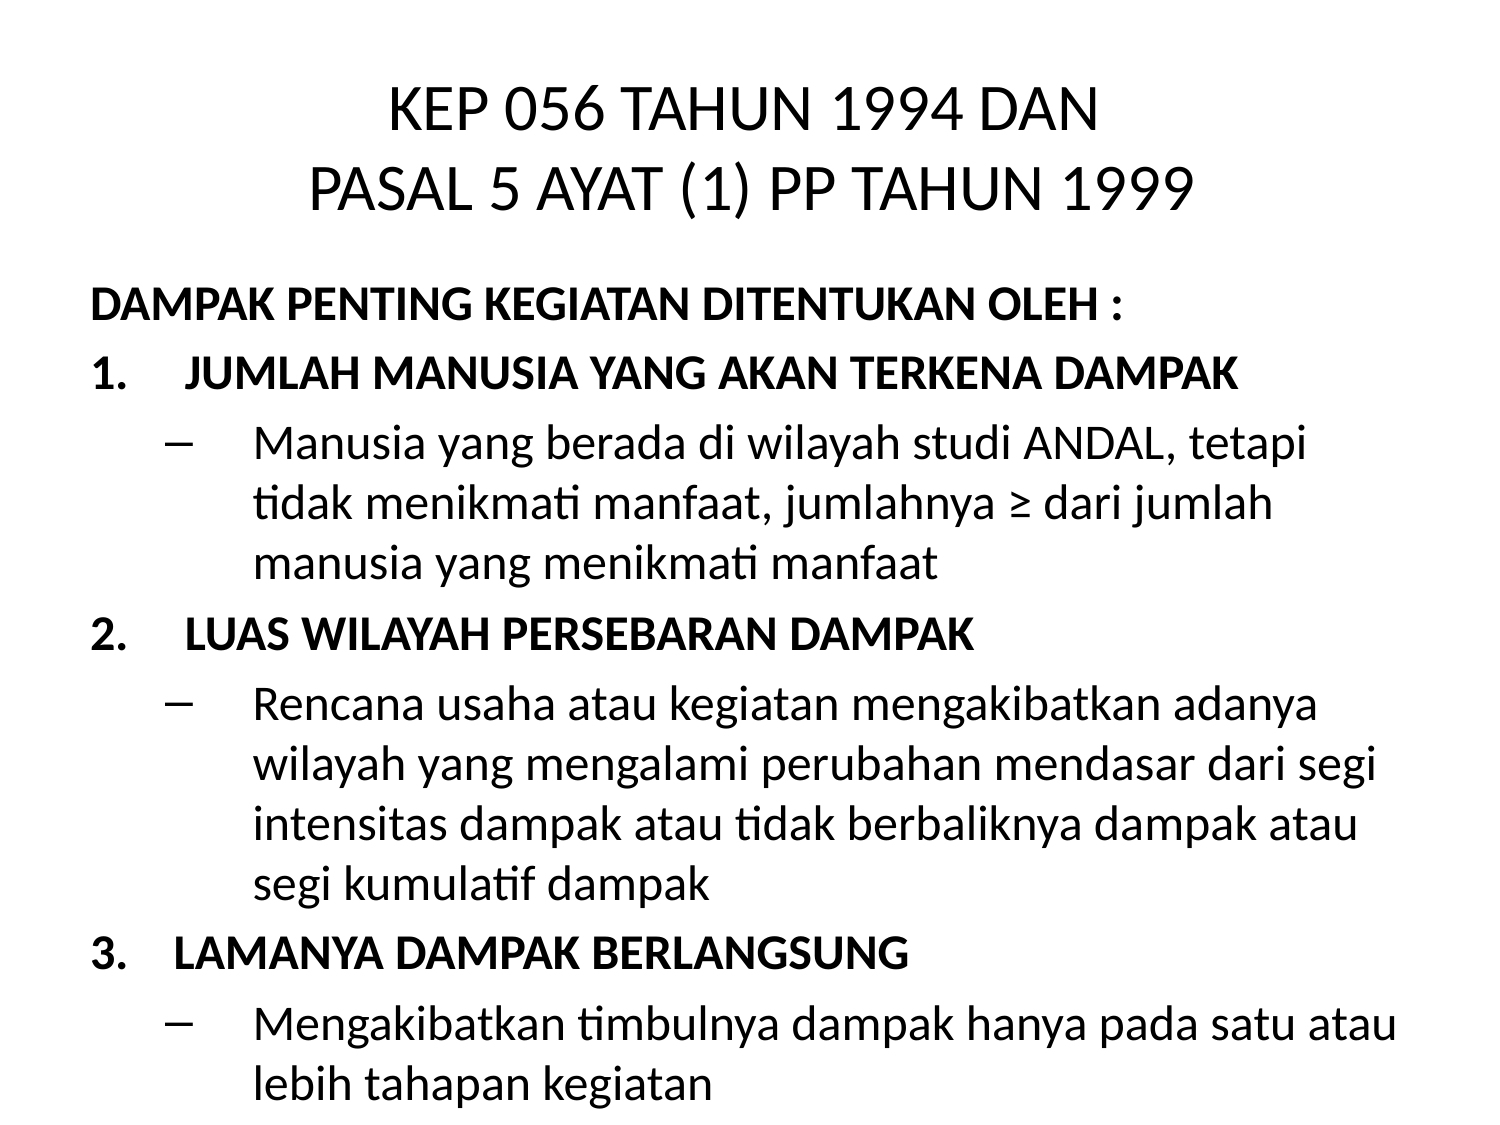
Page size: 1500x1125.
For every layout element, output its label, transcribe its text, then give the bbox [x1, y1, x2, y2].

title KEP 056 TAHUN 1994 DAN PASAL 5 AYAT (1) PP TAHUN 1999 [76, 50, 1427, 237]
list DAMPAK PENTING KEGIATAN DITENTUKAN OLEH : 1. JUMLAH MANUSIA YANG AKAN TERKENA DAMPAK Manusia yang berada di wilayah studi ANDAL, tetapi tidak menikmati manfaat, jumlahnya ≥ dari jumlah manusia yang menikmati manfaat 2. LUAS WILAYAH PERSEBARAN DAMPAK Rencana usaha atau kegiatan mengakibatkan adanya wilayah yang mengalami perubahan mendasar dari segi intensitas dampak atau tidak berbaliknya dampak atau segi kumulatif dampak 3. LAMANYA DAMPAK BERLANGSUNG Mengakibatkan timbulnya dampak hanya pada satu atau lebih tahapan kegiatan [75, 262, 1425, 1005]
